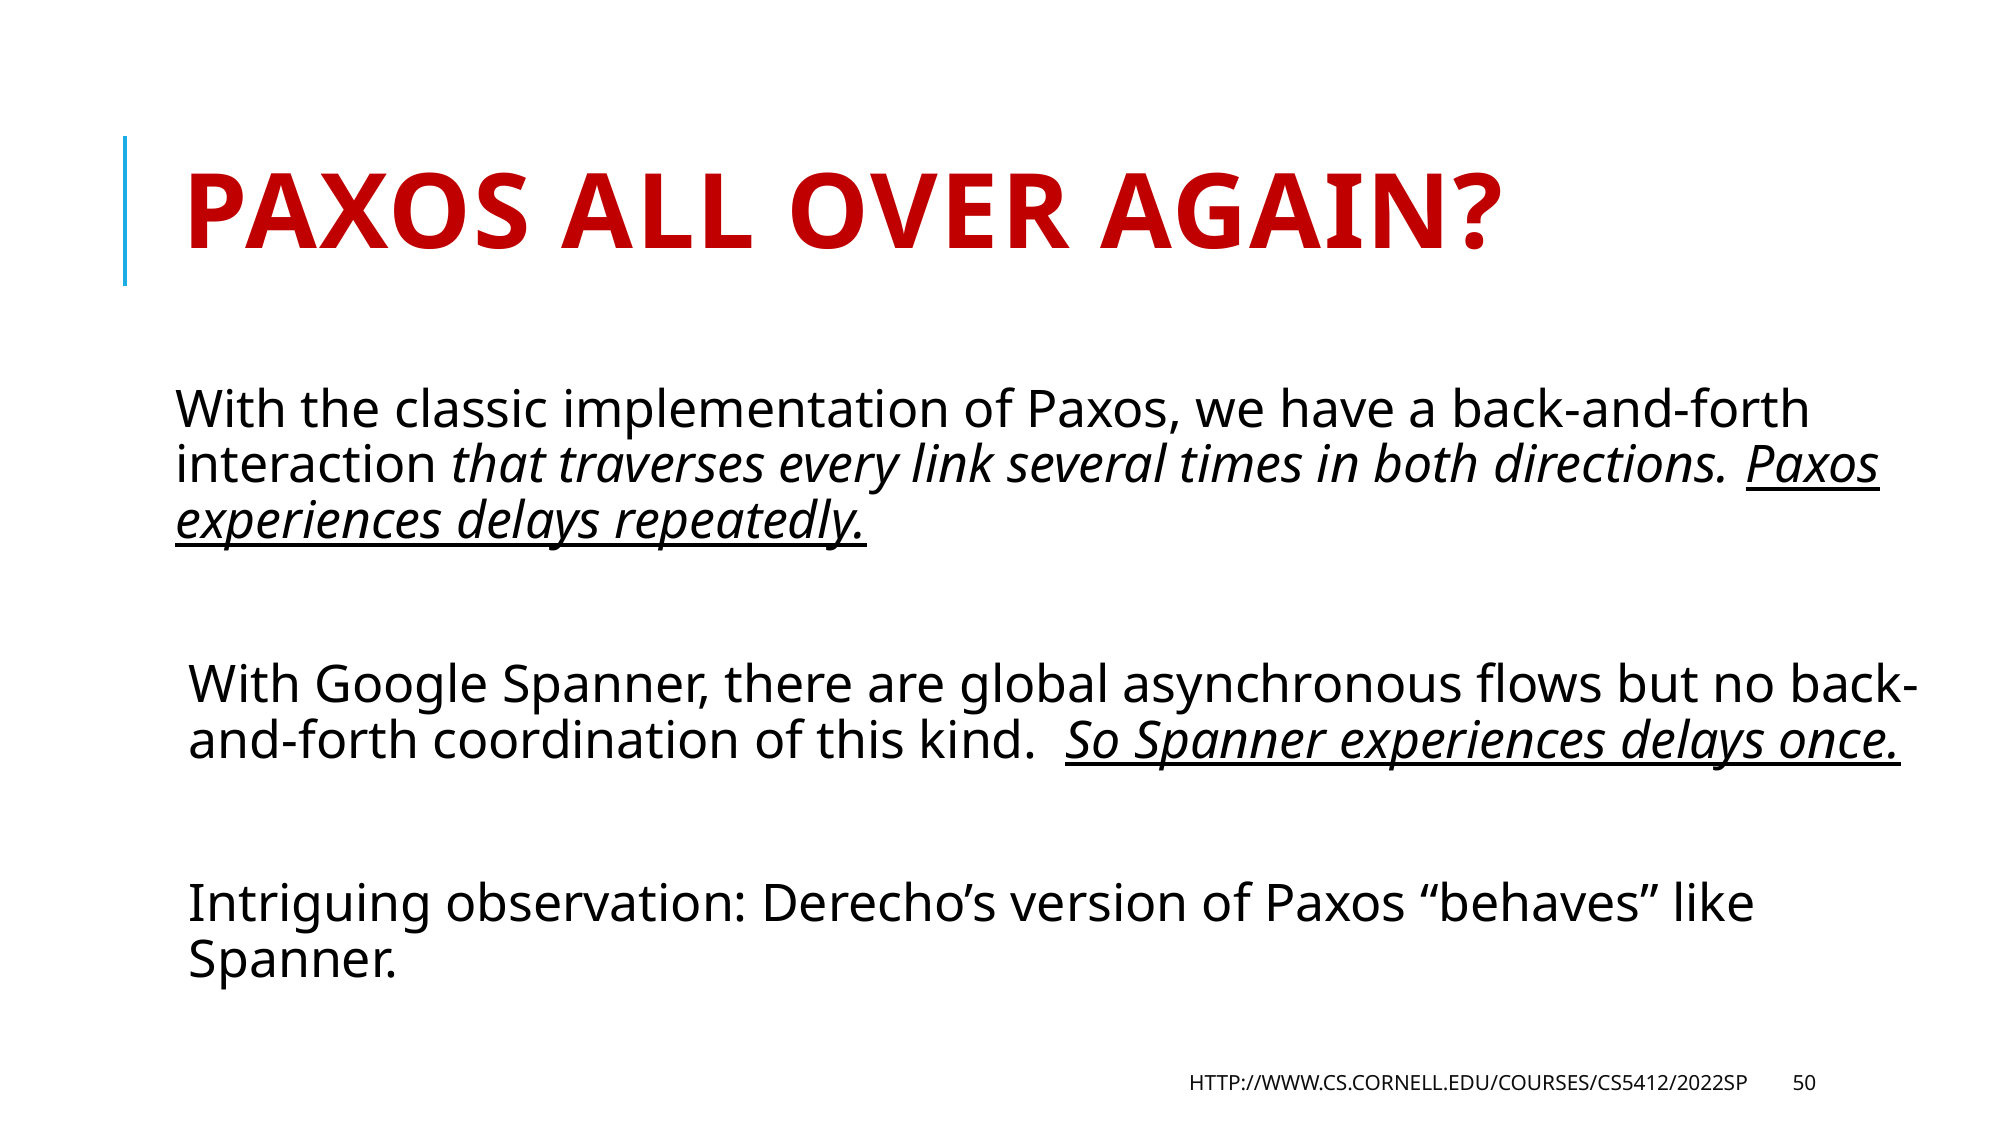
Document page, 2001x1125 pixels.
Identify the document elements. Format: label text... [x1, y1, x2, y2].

list With the classic implementation of Paxos, we have a back-and-forth interaction that traverses every link several times in both directions. Paxos experiences delays repeatedly. With Google Spanner, there are global asynchronous flows but no back-and-forth coordination of this kind. So Spanner experiences delays once. Intriguing observation: Derecho’s version of Paxos “behaves” like Spanner. [168, 375, 1938, 1035]
title Paxos all over again? [168, 96, 1938, 342]
slide_number 50 [1777, 1061, 1938, 1107]
footer http://www.cs.cornell.edu/courses/cs5412/2022sp [794, 1061, 1763, 1107]
